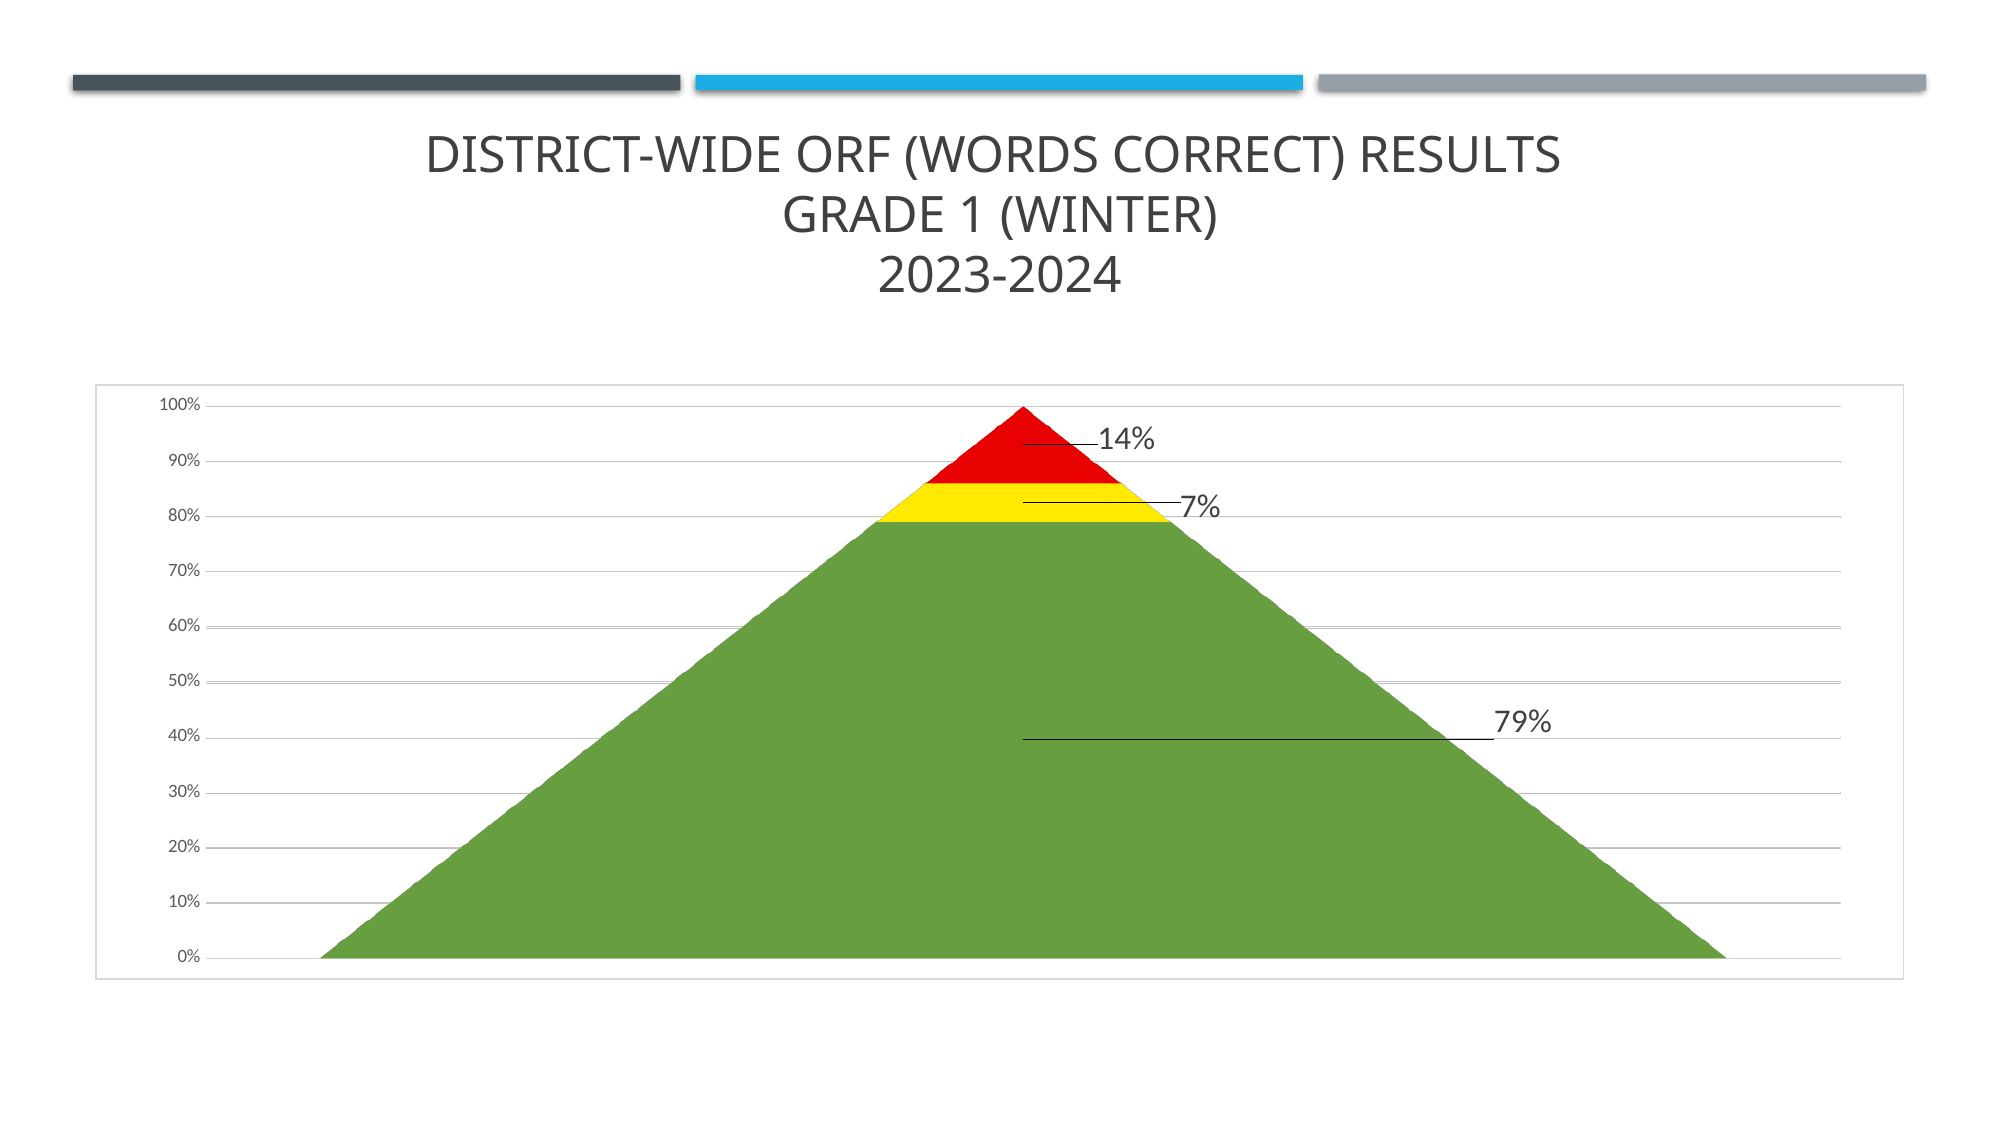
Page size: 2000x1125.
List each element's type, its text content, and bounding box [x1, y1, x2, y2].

chart [94, 383, 1905, 981]
title District-wide orf (Words Correct) results grade 1 (Winter) 2023-2024 [95, 115, 1905, 311]
